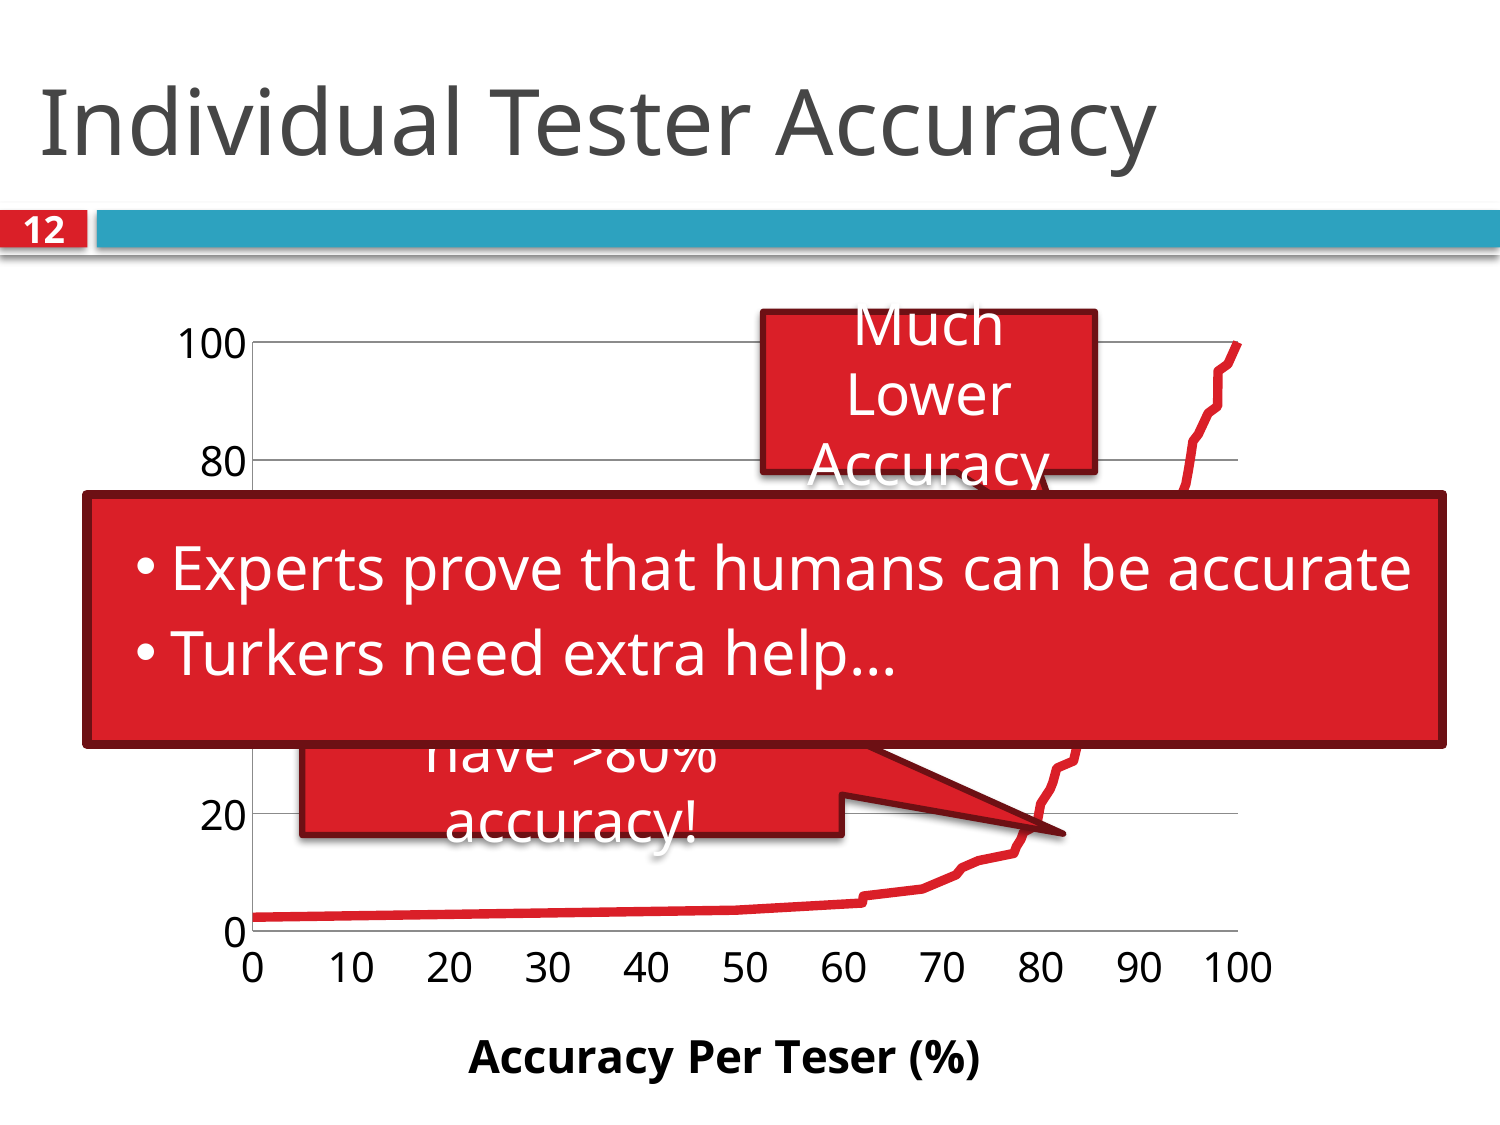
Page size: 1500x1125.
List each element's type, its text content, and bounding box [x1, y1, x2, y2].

chart [30, 296, 1500, 1125]
title Individual Tester Accuracy [24, 37, 1475, 200]
slide_number 11 [0, 206, 88, 257]
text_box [86, 494, 1443, 745]
